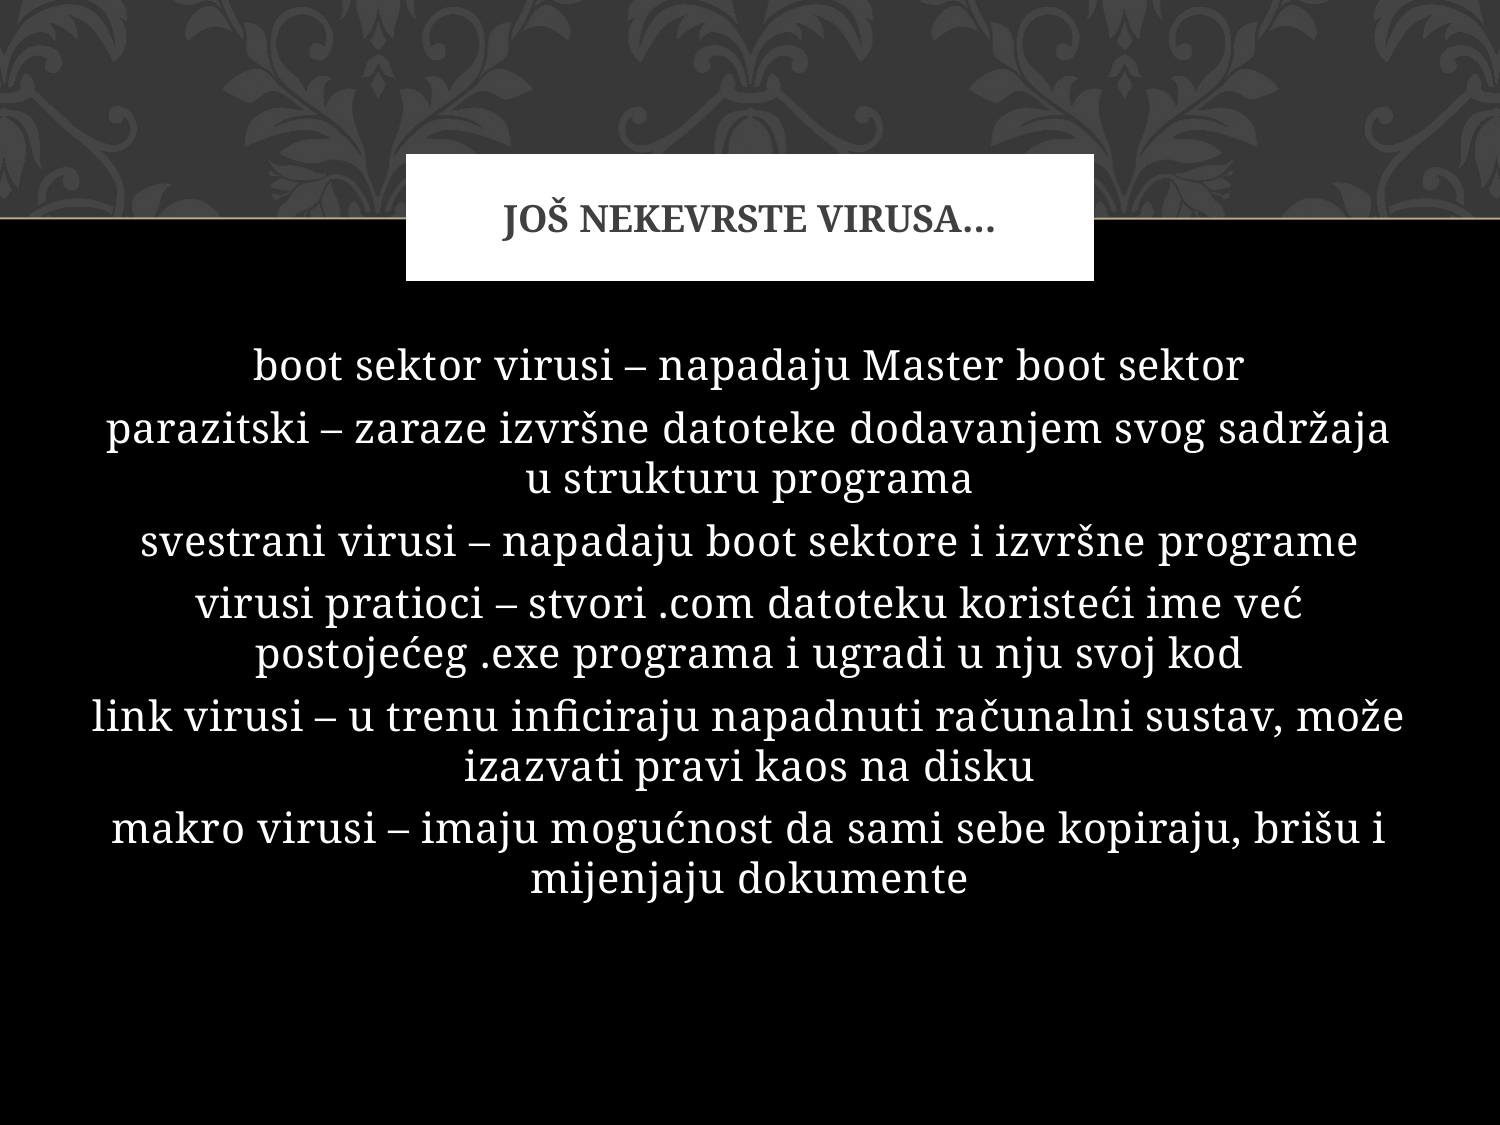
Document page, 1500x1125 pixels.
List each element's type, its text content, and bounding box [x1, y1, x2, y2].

list boot sektor virusi – napadaju Master boot sektor parazitski – zaraze izvršne datoteke dodavanjem svog sadržaja u strukturu programa svestrani virusi – napadaju boot sektore i izvršne programe virusi pratioci – stvori .com datoteku koristeći ime već postojećeg .exe programa i ugradi u nju svoj kod link virusi – u trenu inficiraju napadnuti računalni sustav, može izazvati pravi kaos na disku makro virusi – imaju mogućnost da sami sebe kopiraju, brišu i mijenjaju dokumente [75, 331, 1425, 1000]
title JOŠ NEKEVRSTE VIRUSA… [406, 154, 1094, 281]
